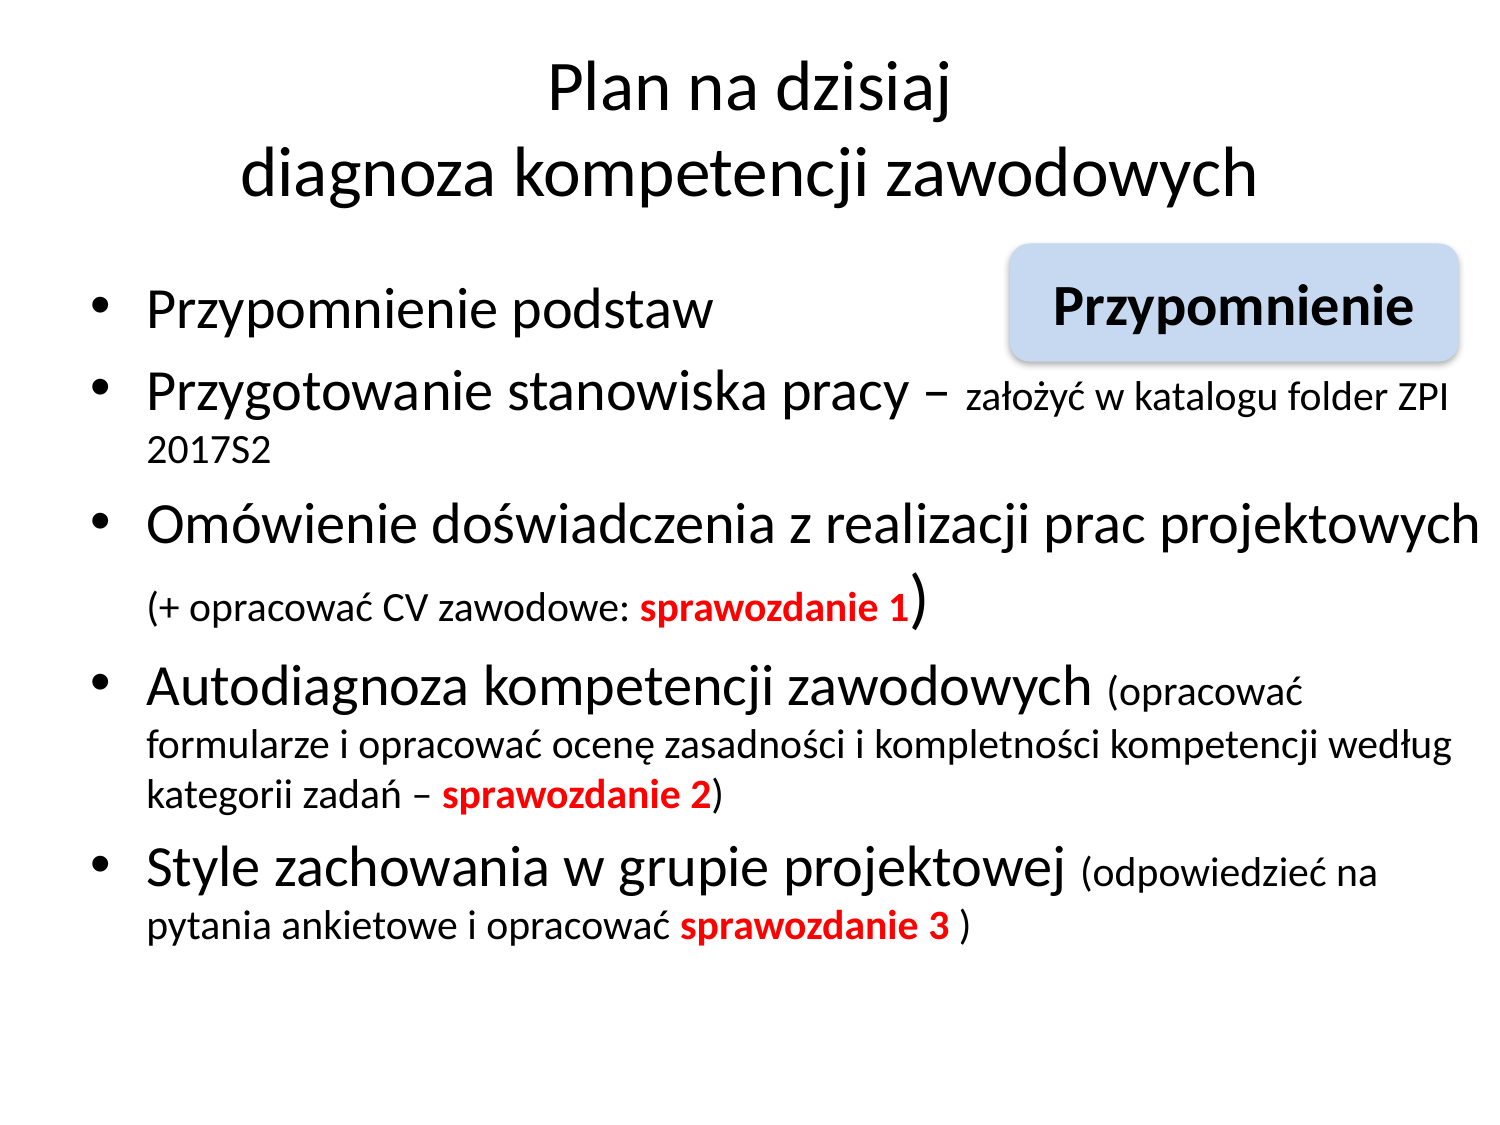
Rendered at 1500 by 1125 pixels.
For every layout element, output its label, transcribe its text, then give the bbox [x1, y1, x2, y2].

title Plan na dzisiaj diagnoza kompetencji zawodowych [75, 31, 1425, 219]
text_box Przypomnienie [1009, 243, 1459, 362]
list Przypomnienie podstaw Przygotowanie stanowiska pracy – założyć w katalogu folder ZPI 2017S2 Omówienie doświadczenia z realizacji prac projektowych (+ opracować CV zawodowe: sprawozdanie 1) Autodiagnoza kompetencji zawodowych (opracować formularze i opracować ocenę zasadności i kompletności kompetencji według kategorii zadań – sprawozdanie 2) Style zachowania w grupie projektowej (odpowiedzieć na pytania ankietowe i opracować sprawozdanie 3 ) [75, 262, 1500, 1083]
